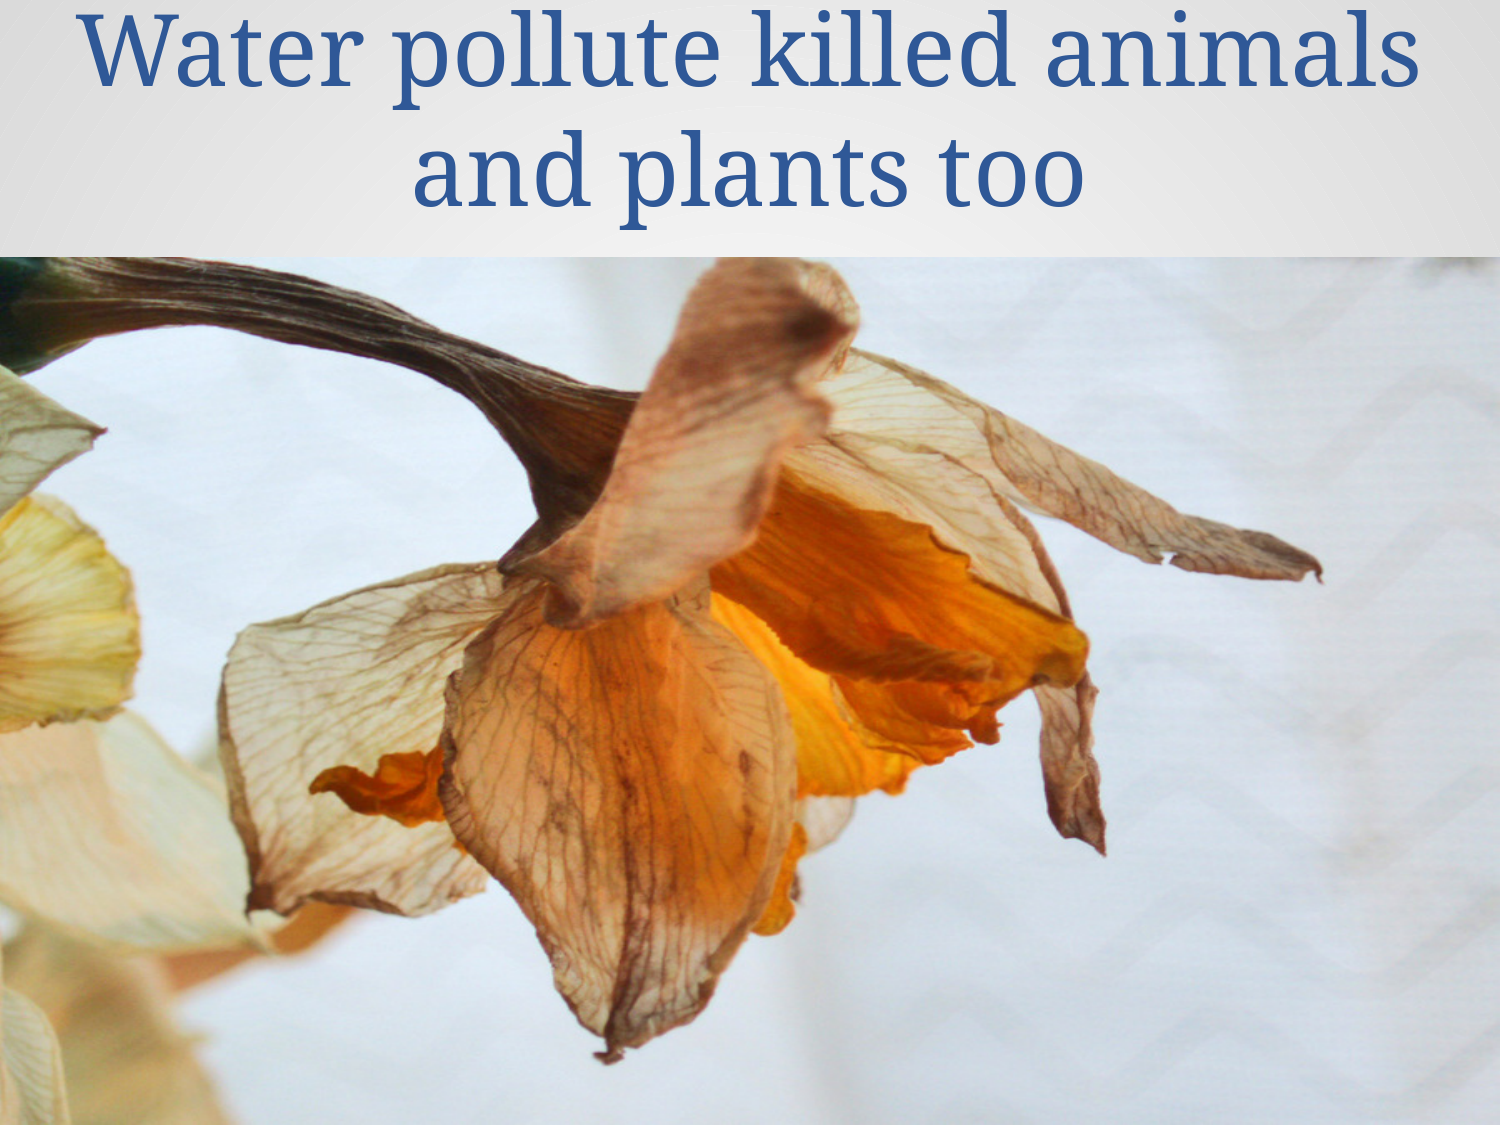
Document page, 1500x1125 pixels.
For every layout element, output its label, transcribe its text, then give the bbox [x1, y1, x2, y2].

title Water pollute killed animals and plants too [23, 46, 1477, 235]
picture [0, 257, 1500, 1125]
